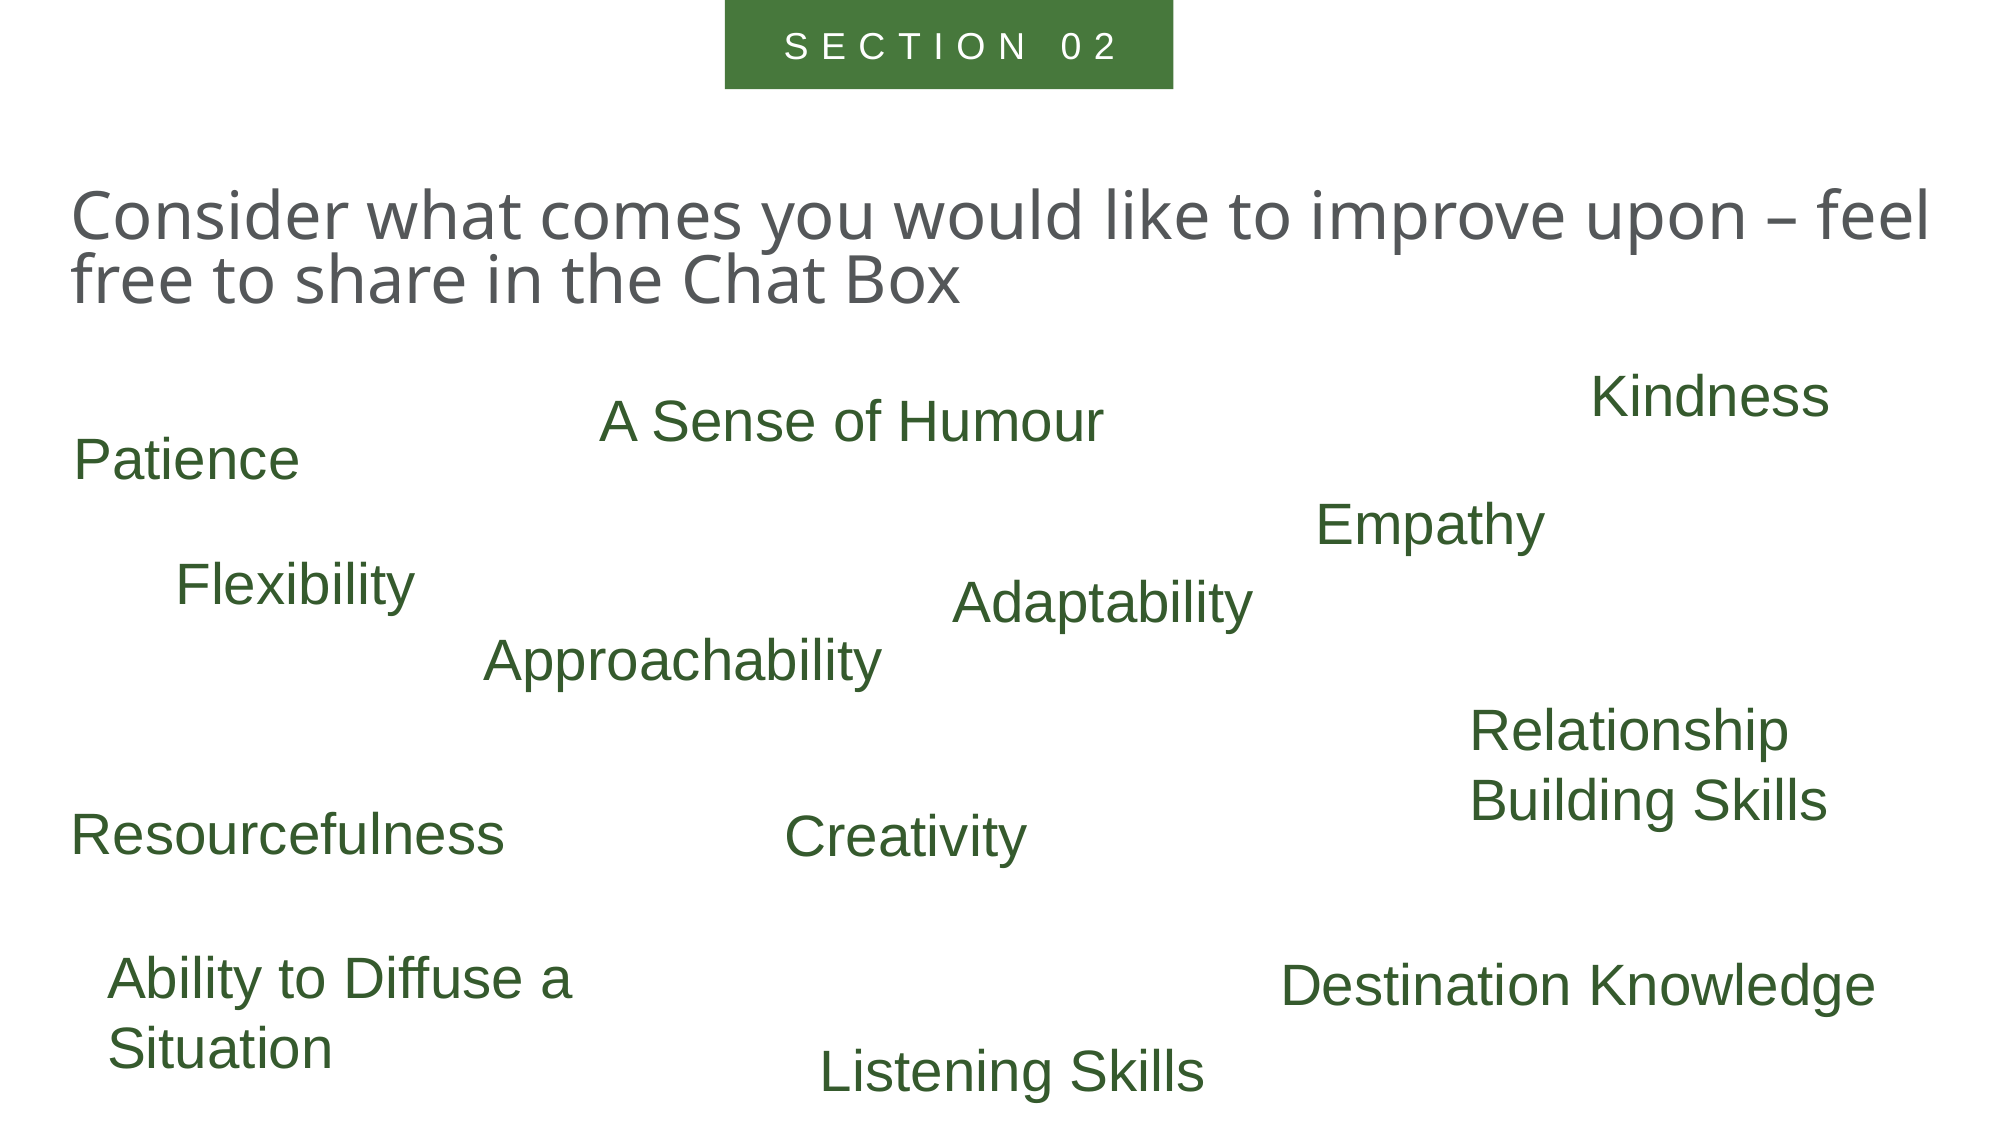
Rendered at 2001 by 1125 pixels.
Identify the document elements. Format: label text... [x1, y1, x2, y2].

text_box Kindness [1575, 306, 1851, 481]
text_box Patience [58, 368, 334, 544]
text_box Consider what comes you would like to improve upon – feel free to share in the Chat Box [55, 181, 1978, 228]
text_box Flexibility [160, 493, 436, 669]
text_box Creativity [769, 745, 1287, 921]
text_box Empathy [1300, 433, 1576, 609]
text_box Adaptability [938, 511, 1379, 687]
text_box SECTION 02 [724, 0, 1174, 90]
text_box Resourcefulness [55, 743, 616, 919]
text_box Destination Knowledge [1265, 894, 2000, 1070]
text_box Listening Skills [805, 980, 1308, 1125]
text_box Approachability [469, 570, 910, 745]
text_box Ability to Diffuse a Situation [92, 887, 762, 1125]
text_box A Sense of Humour [584, 330, 1196, 506]
text_box Relationship Building Skills [1454, 640, 1849, 885]
